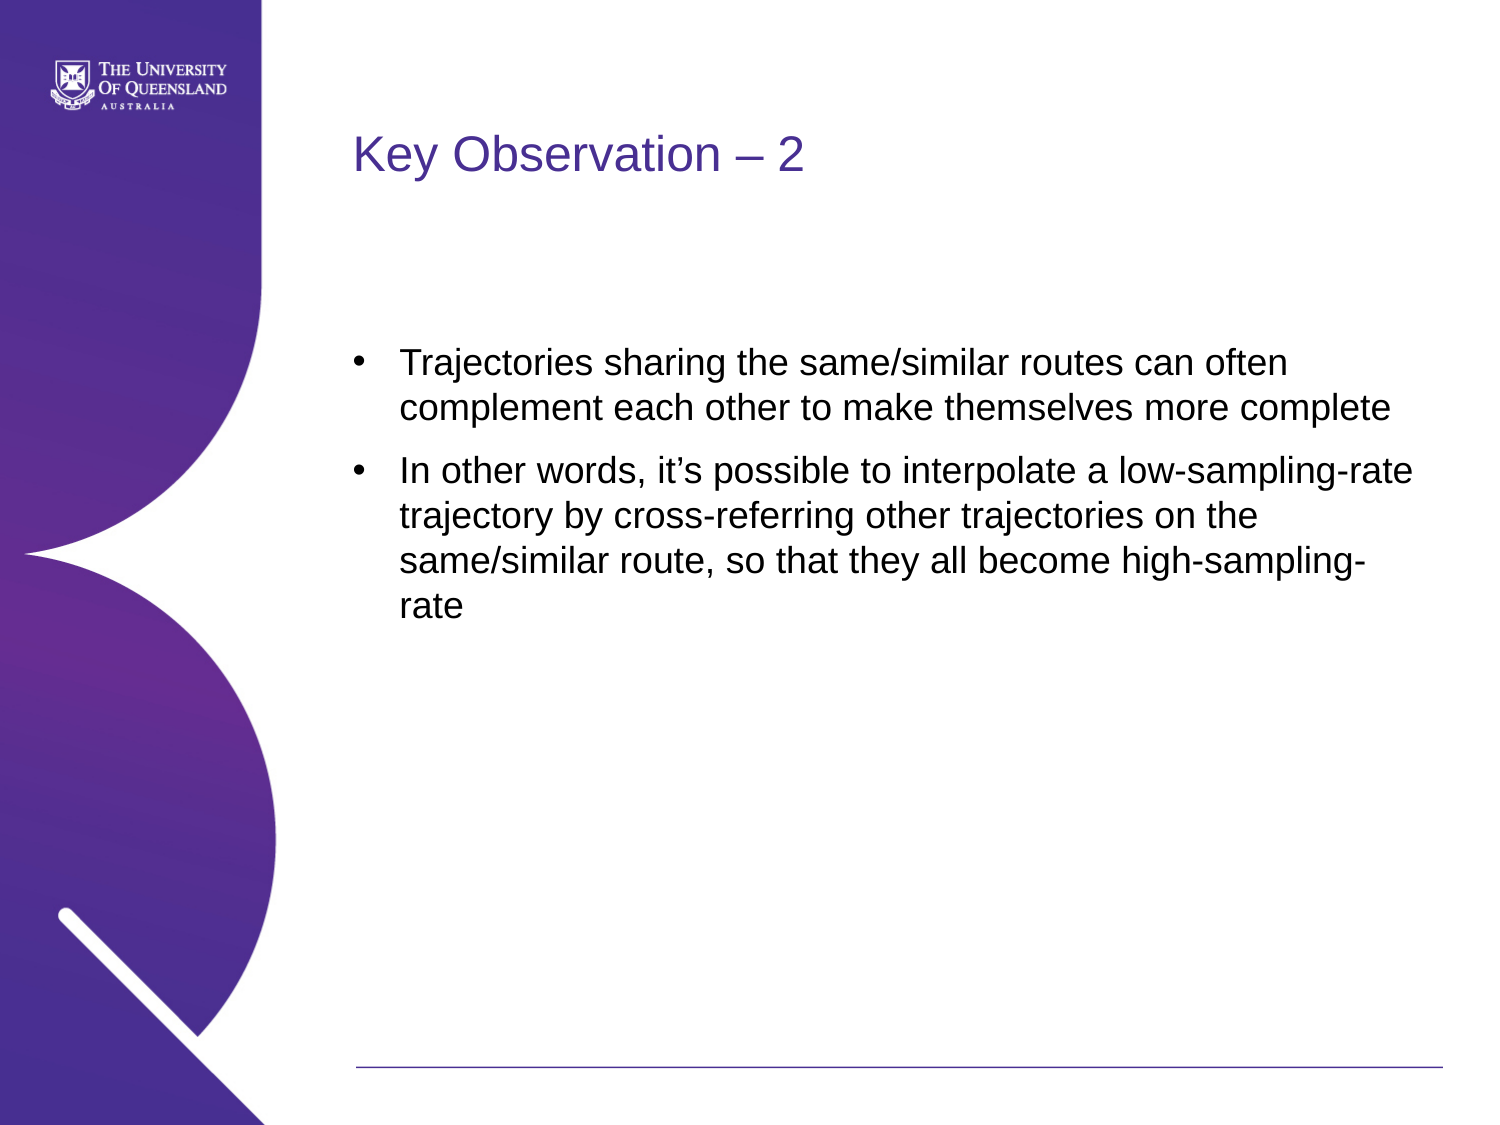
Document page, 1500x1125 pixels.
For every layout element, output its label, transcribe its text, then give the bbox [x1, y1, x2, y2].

title Key Observation – 2 [337, 113, 1445, 246]
list Trajectories sharing the same/similar routes can often complement each other to make themselves more complete In other words, it’s possible to interpolate a low-sampling-rate trajectory by cross-referring other trajectories on the same/similar route, so that they all become high-sampling-rate [337, 330, 1443, 1057]
picture [0, 0, 1500, 1125]
